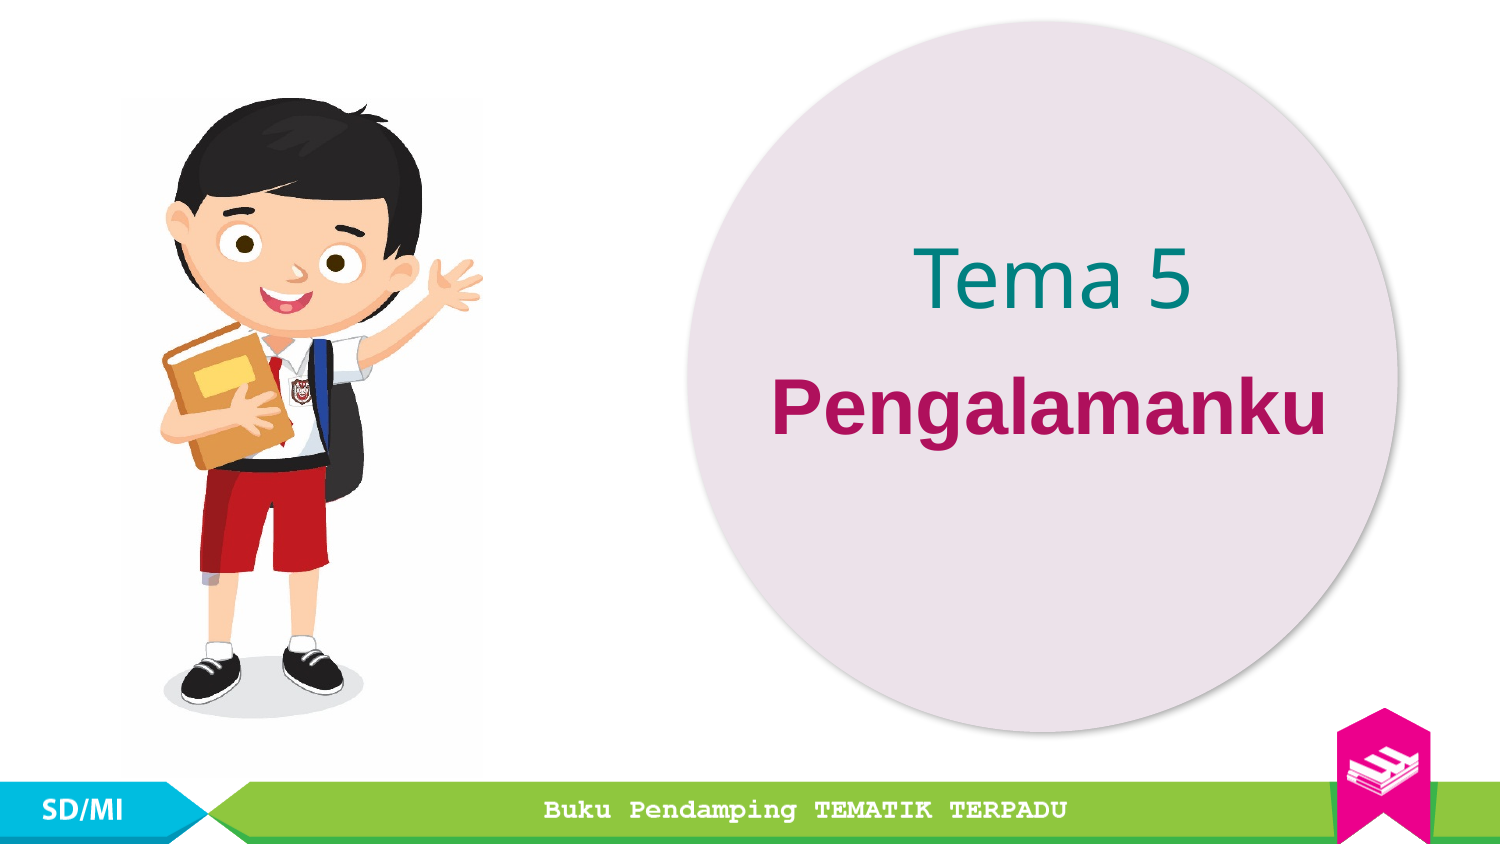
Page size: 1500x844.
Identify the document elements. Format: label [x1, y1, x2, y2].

text_box [622, 21, 1486, 706]
picture [0, 98, 1500, 844]
